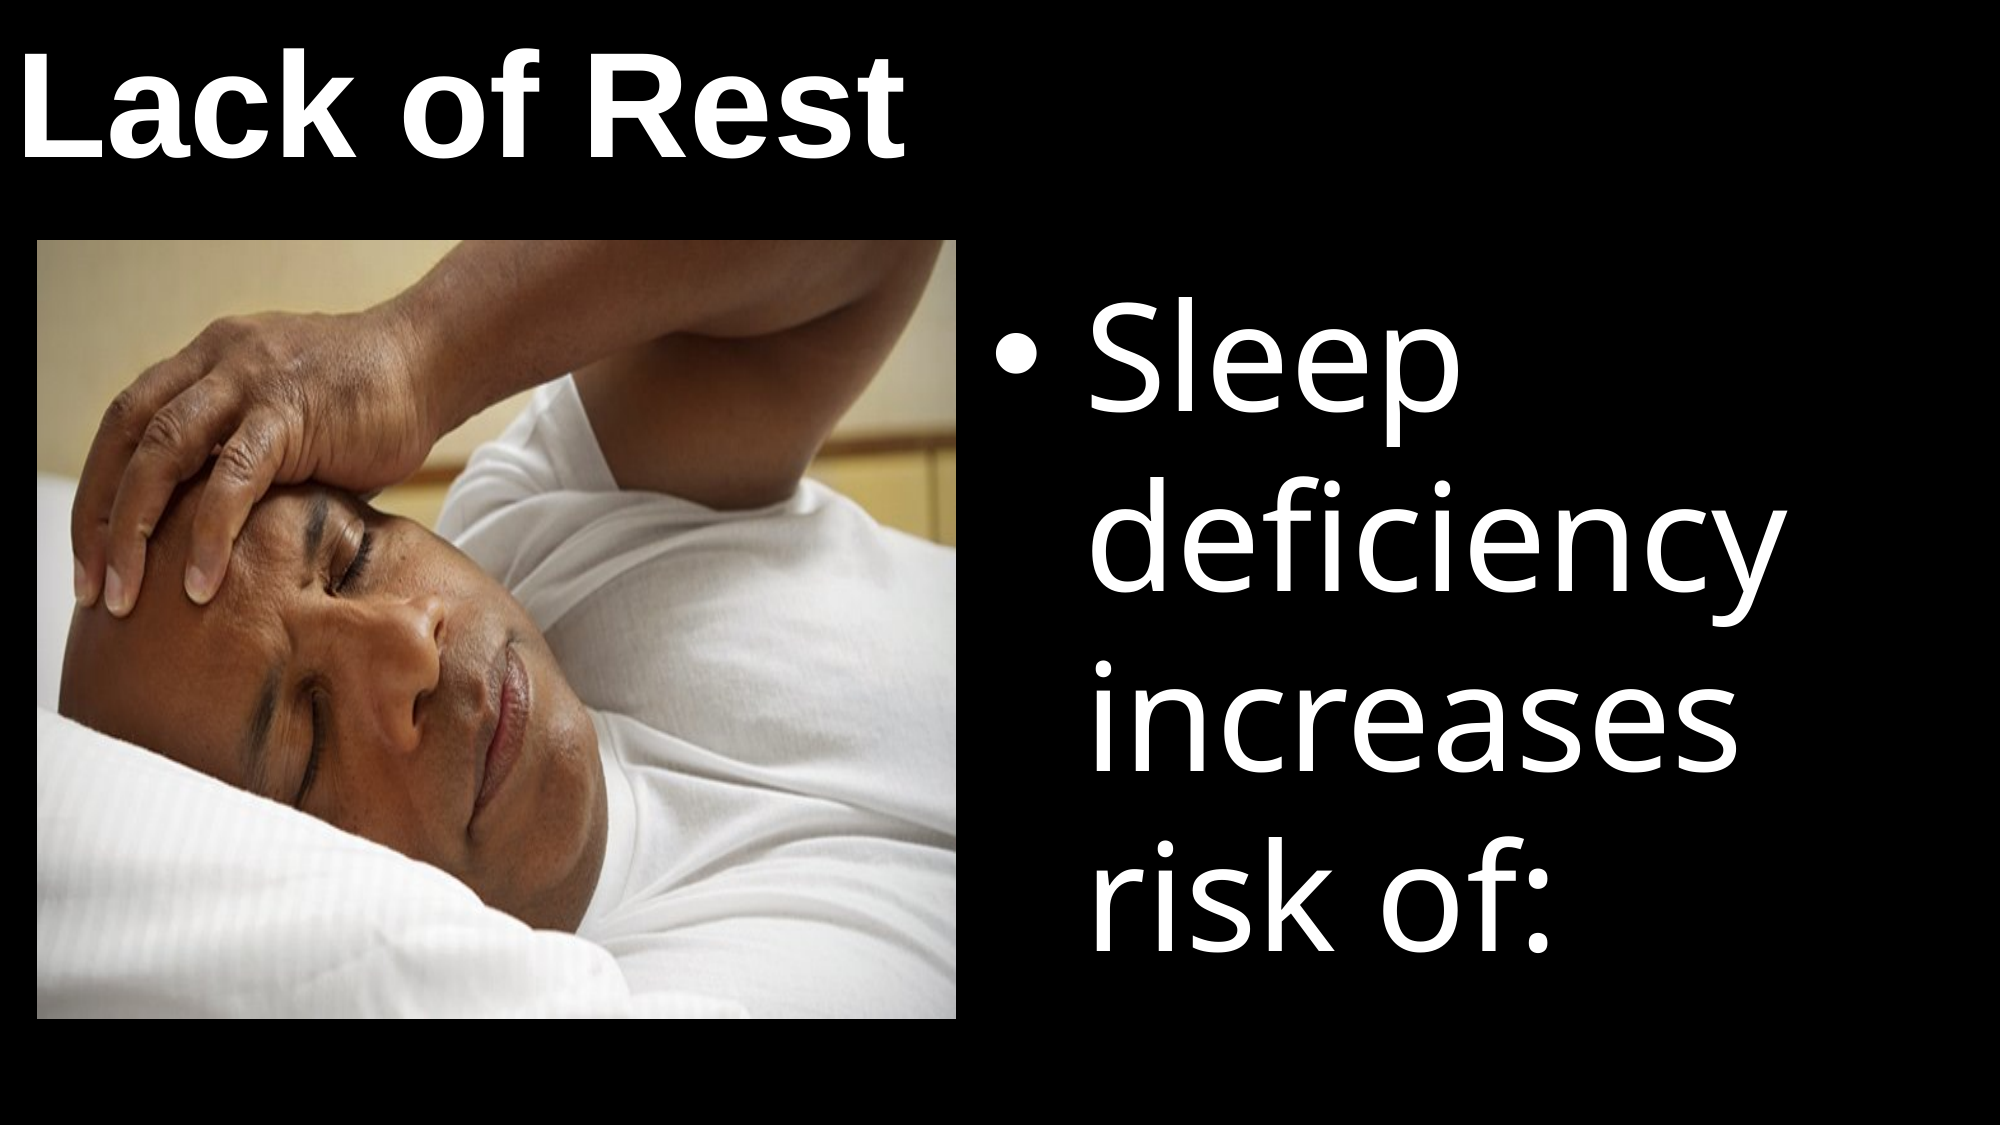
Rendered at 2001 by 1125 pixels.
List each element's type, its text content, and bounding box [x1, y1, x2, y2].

text_box Sleep deficiency increases risk of: [976, 254, 1967, 990]
picture [36, 240, 956, 1019]
title Lack of Rest [0, 0, 1725, 218]
